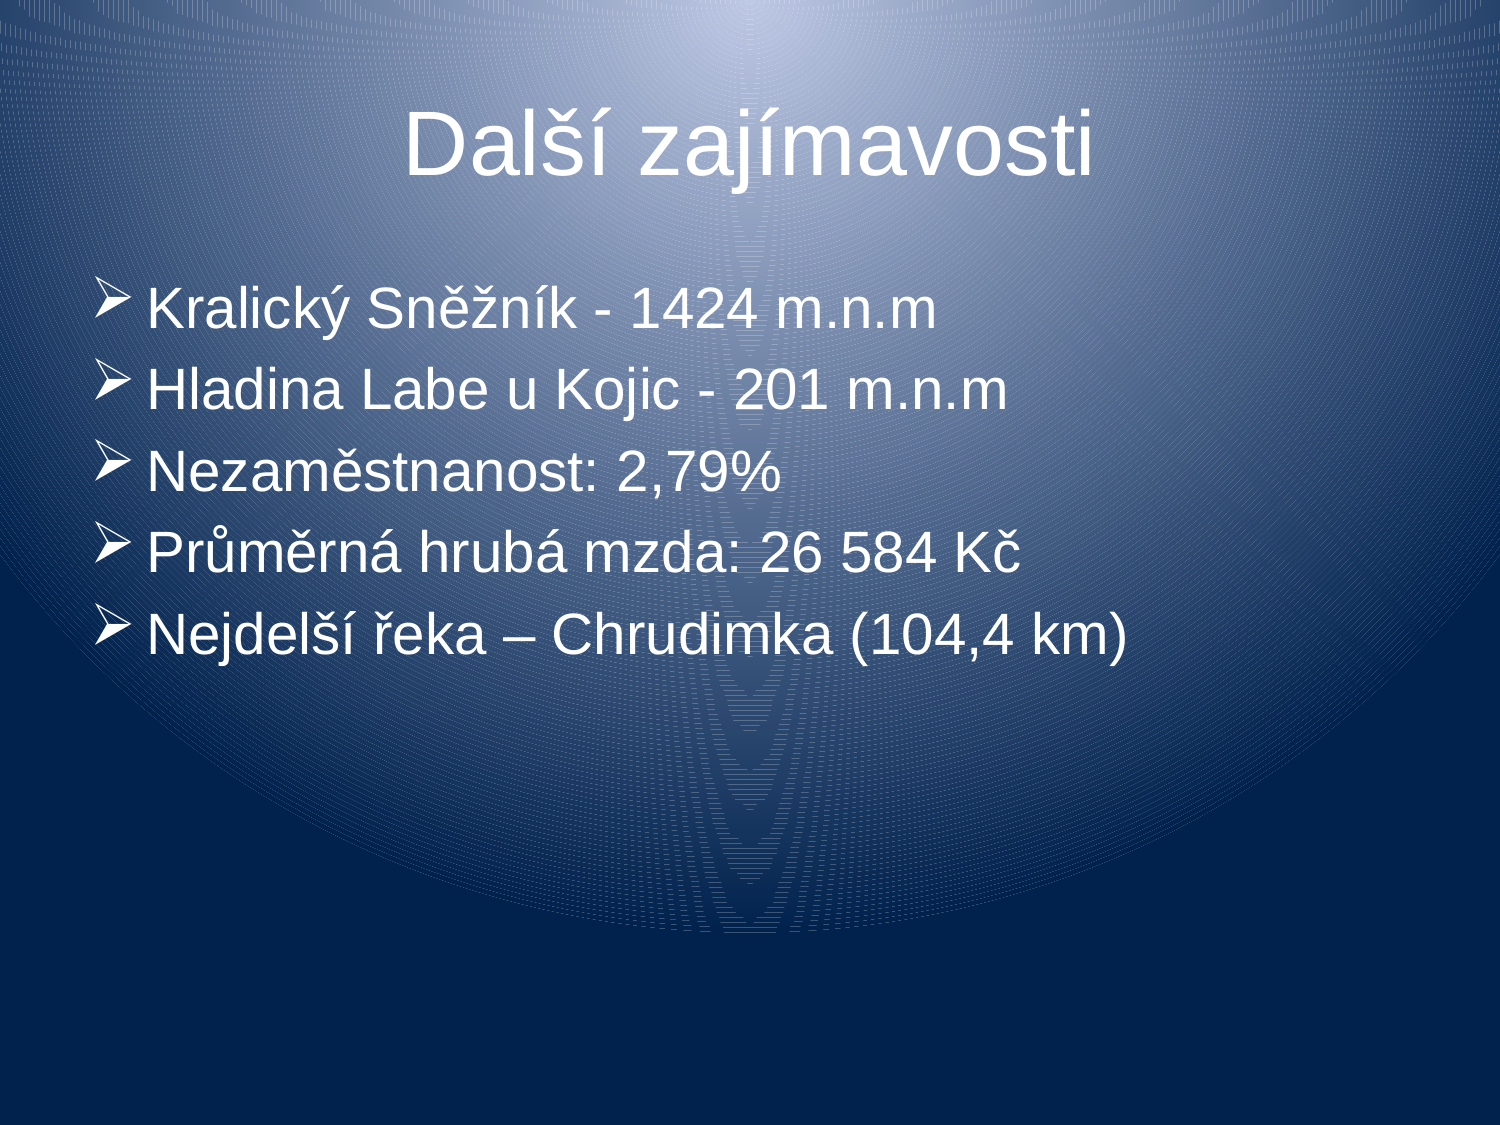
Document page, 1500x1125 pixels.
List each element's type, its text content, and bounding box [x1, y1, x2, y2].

list Kralický Sněžník - 1424 m.n.m Hladina Labe u Kojic - 201 m.n.m Nezaměstnanost: 2,79% Průměrná hrubá mzda: 26 584 Kč Nejdelší řeka – Chrudimka (104,4 km) [75, 262, 1425, 1005]
title Další zajímavosti [75, 45, 1425, 233]
